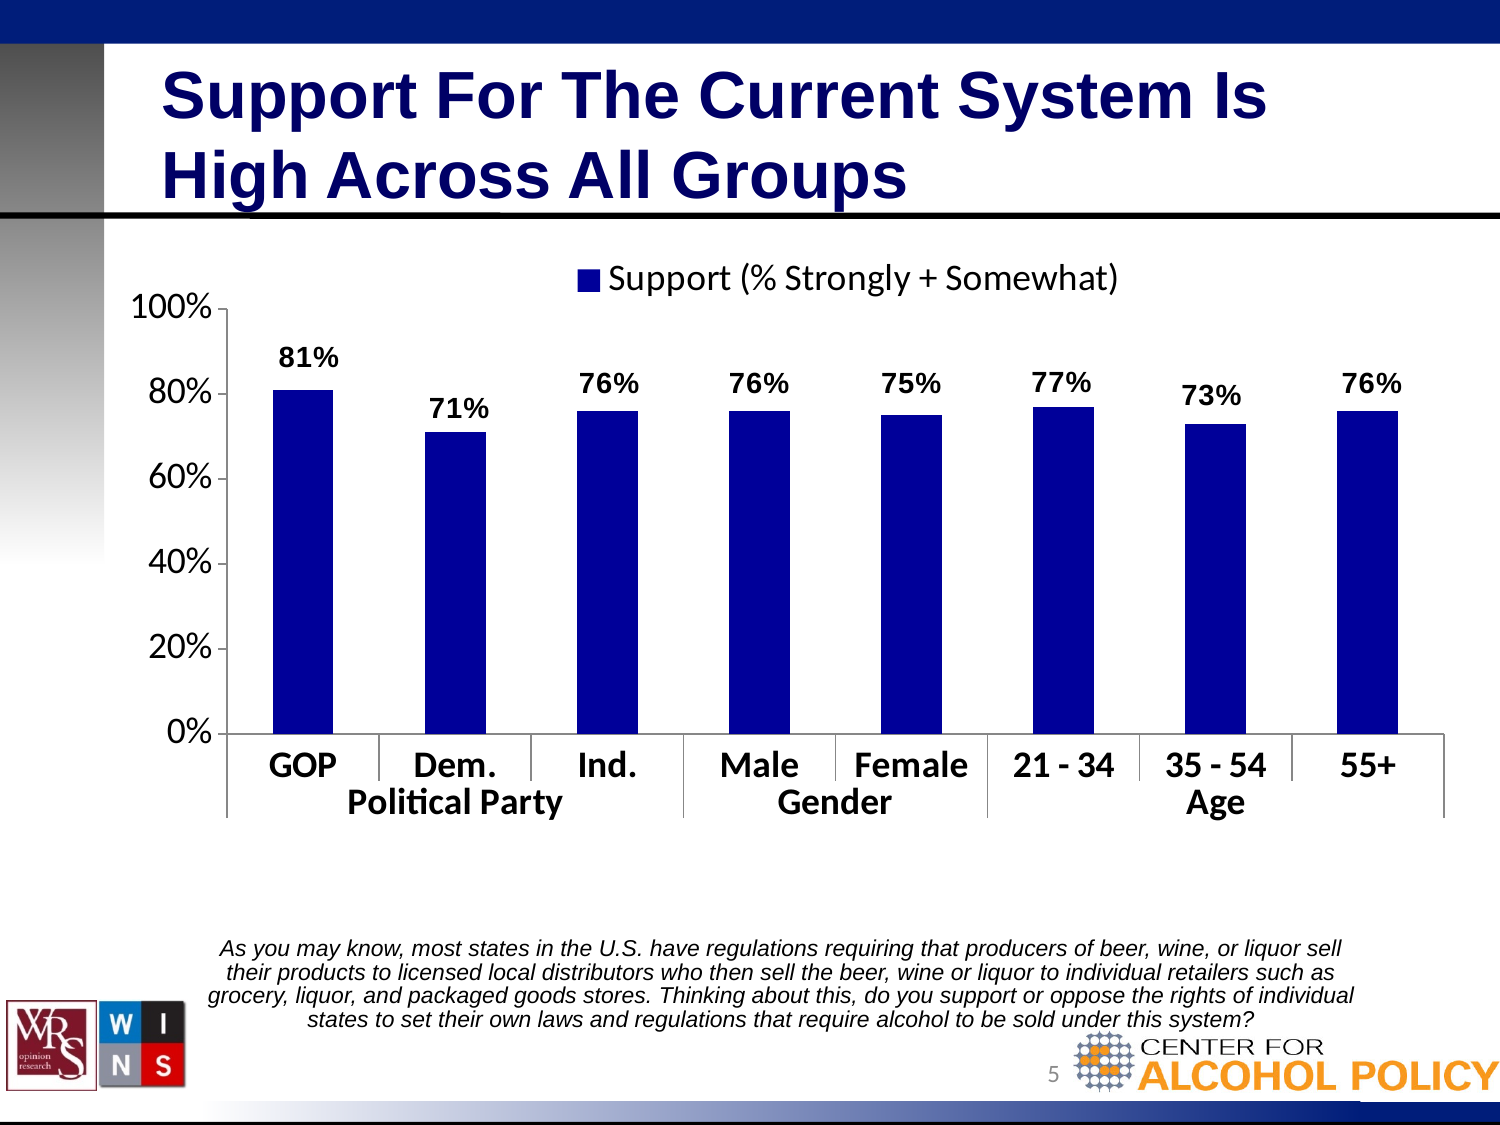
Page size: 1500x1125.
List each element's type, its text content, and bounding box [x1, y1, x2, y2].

picture [6, 999, 188, 1091]
picture [1073, 1030, 1500, 1100]
slide_number 5 [725, 1042, 1075, 1103]
chart [74, 237, 1476, 926]
title Support For The Current System Is High Across All Groups [146, 87, 1423, 176]
text_box As you may know, most states in the U.S. have regulations requiring that producers of beer, wine, or liquor sell their products to licensed local distributors who then sell the beer, wine or liquor to individual retailers such as grocery, liquor, and packaged goods stores. Thinking about this, do you support or oppose the rights of individual states to set their own laws and regulations that require alcohol to be sold under this system? [187, 935, 1375, 1041]
